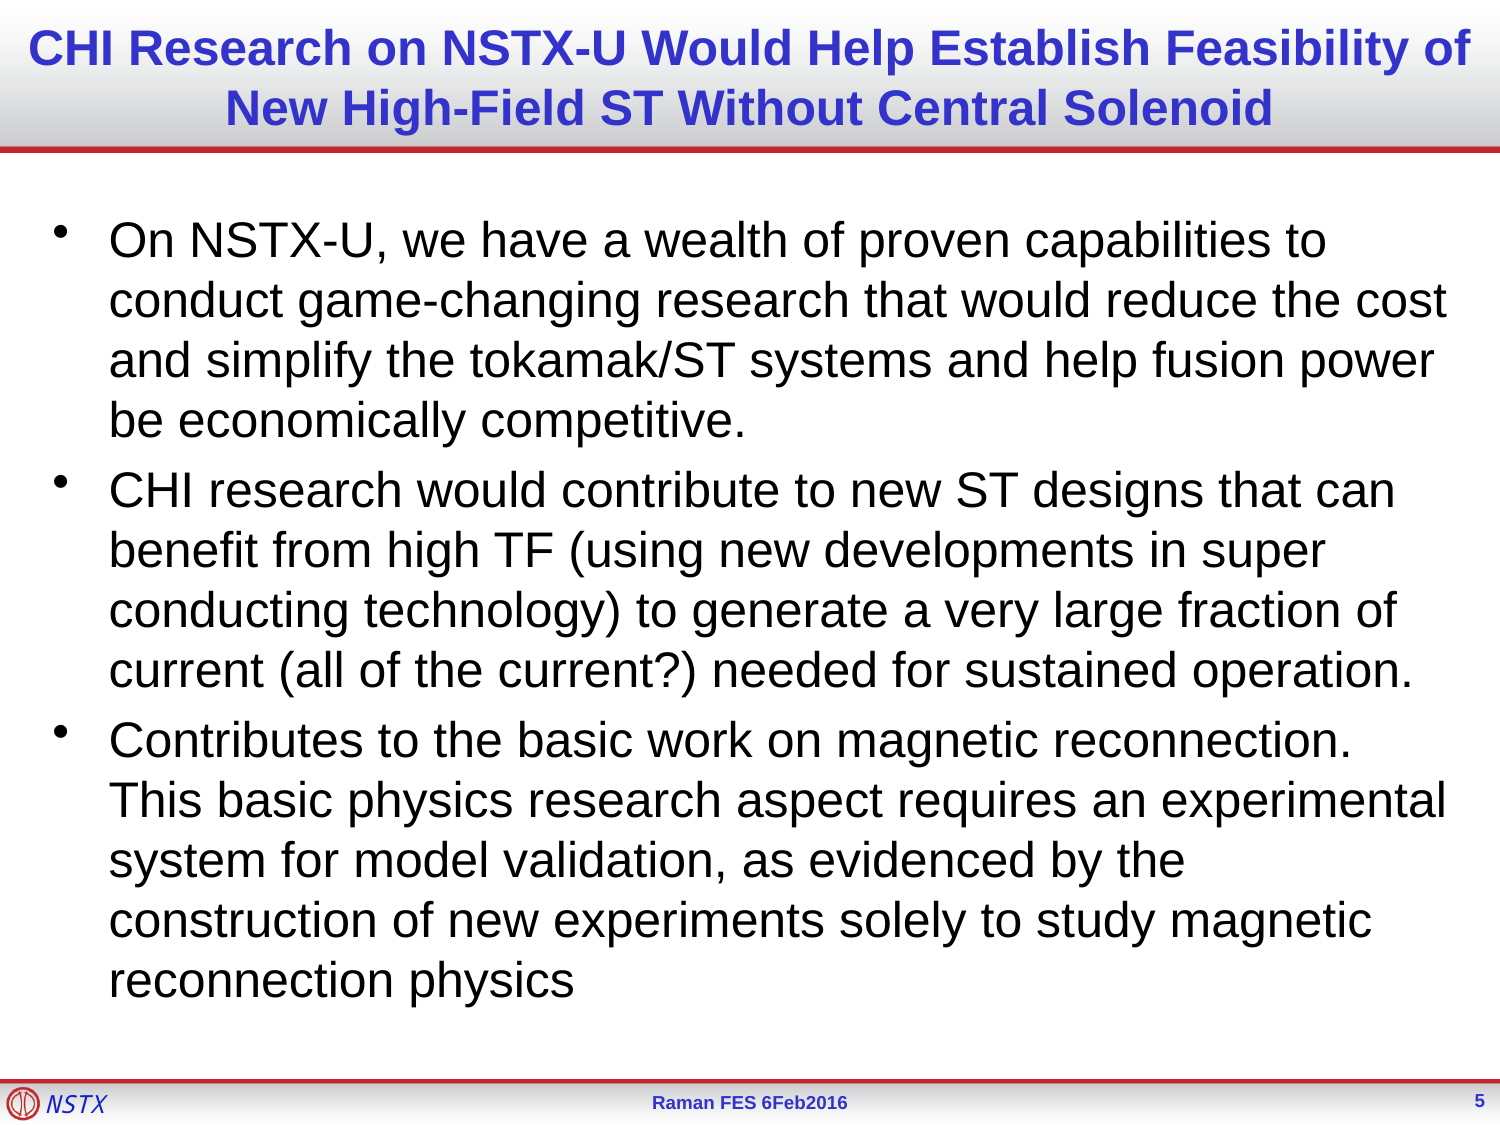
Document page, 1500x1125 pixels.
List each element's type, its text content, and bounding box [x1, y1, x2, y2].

title CHI Research on NSTX-U Would Help Establish Feasibility of New High-Field ST Without Central Solenoid [0, 0, 1500, 151]
slide_number 5 [1374, 1087, 1500, 1113]
picture [0, 1079, 1500, 1125]
list On NSTX-U, we have a wealth of proven capabilities to conduct game-changing research that would reduce the cost and simplify the tokamak/ST systems and help fusion power be economically competitive. CHI research would contribute to new ST designs that can benefit from high TF (using new developments in super conducting technology) to generate a very large fraction of current (all of the current?) needed for sustained operation. Contributes to the basic work on magnetic reconnection. This basic physics research aspect requires an experimental system for model validation, as evidenced by the construction of new experiments solely to study magnetic reconnection physics [37, 200, 1475, 1013]
